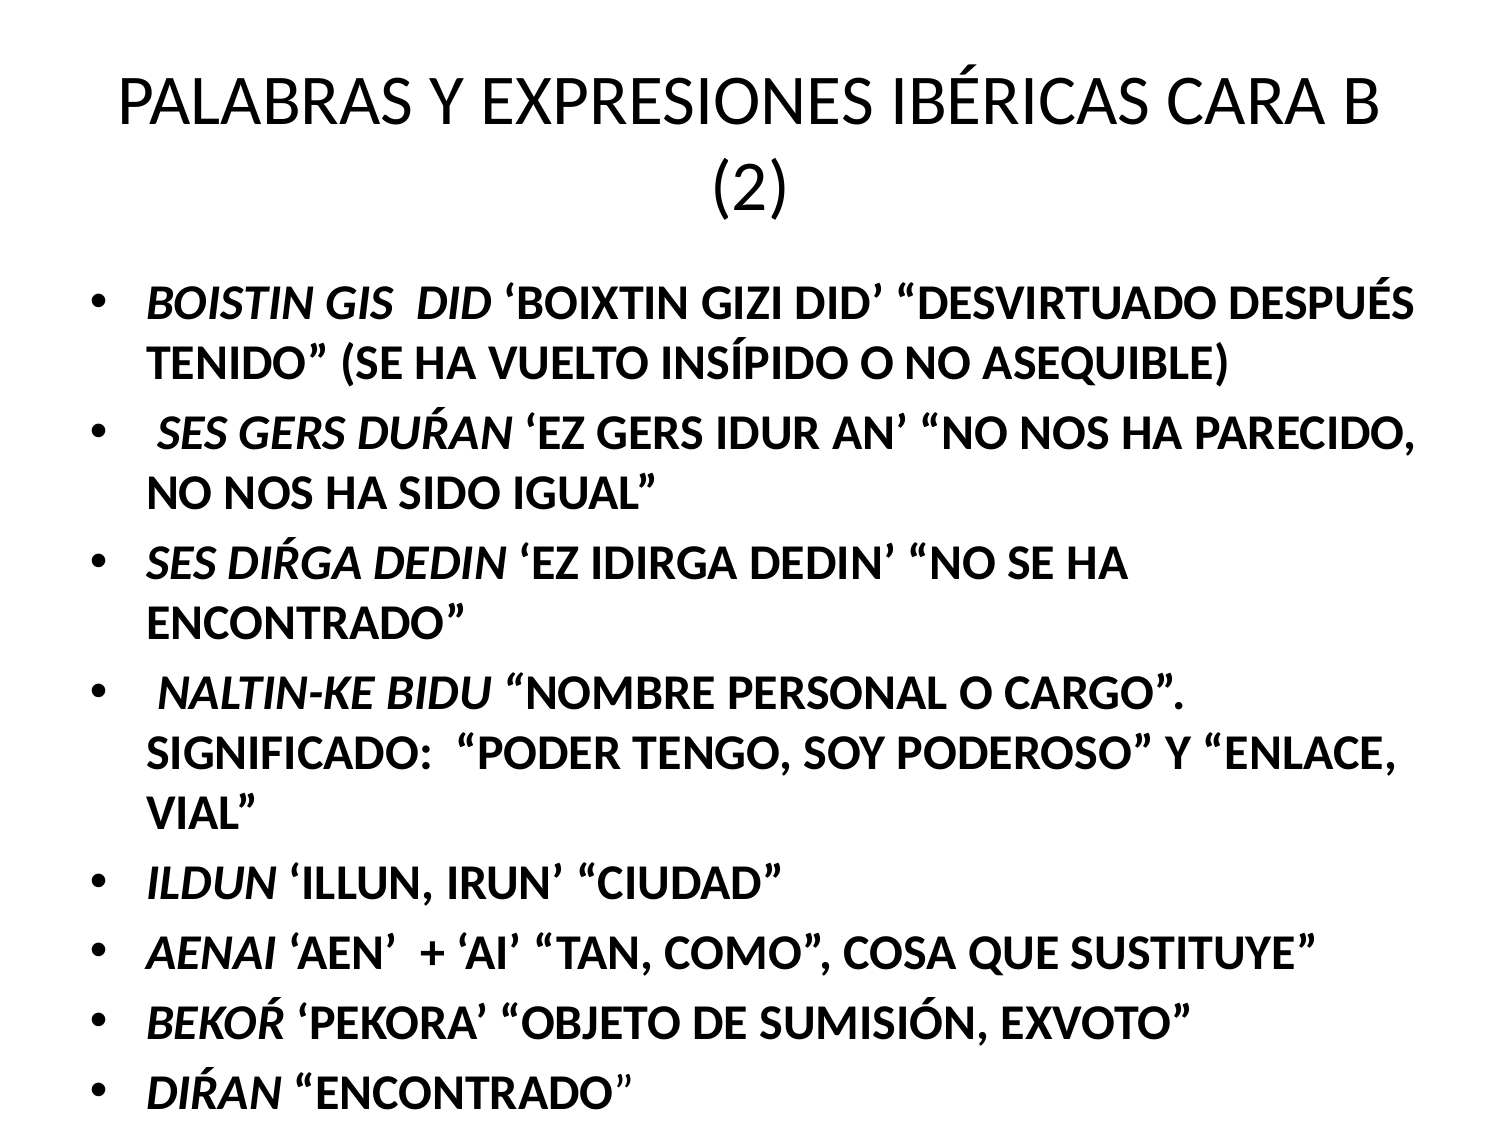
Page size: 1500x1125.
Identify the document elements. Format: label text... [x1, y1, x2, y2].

text_box PALABRAS Y EXPRESIONES IBÉRICAS CARA B (2) [75, 45, 1425, 233]
text_box BOISTIN GIS DID ‘BOIXTIN GIZI DID’ “DESVIRTUADO DESPUÉS TENIDO” (SE HA VUELTO INSÍPIDO O NO ASEQUIBLE) SES GERS DUŔAN ‘EZ GERS IDUR AN’ “NO NOS HA PARECIDO, NO NOS HA SIDO IGUAL” SES DIŔGA DEDIN ‘EZ IDIRGA DEDIN’ “NO SE HA ENCONTRADO” NALTIN-KE BIDU “NOMBRE PERSONAL O CARGO”. SIGNIFICADO: “PODER TENGO, SOY PODEROSO” Y “ENLACE, VIAL” ILDUN ‘ILLUN, IRUN’ “CIUDAD” AENAI ‘AEN’ + ‘AI’ “TAN, COMO”, COSA QUE SUSTITUYE” BEKOŔ ‘PEKORA’ “OBJETO DE SUMISIÓN, EXVOTO” DIŔAN “ENCONTRADO” [74, 262, 1447, 1125]
